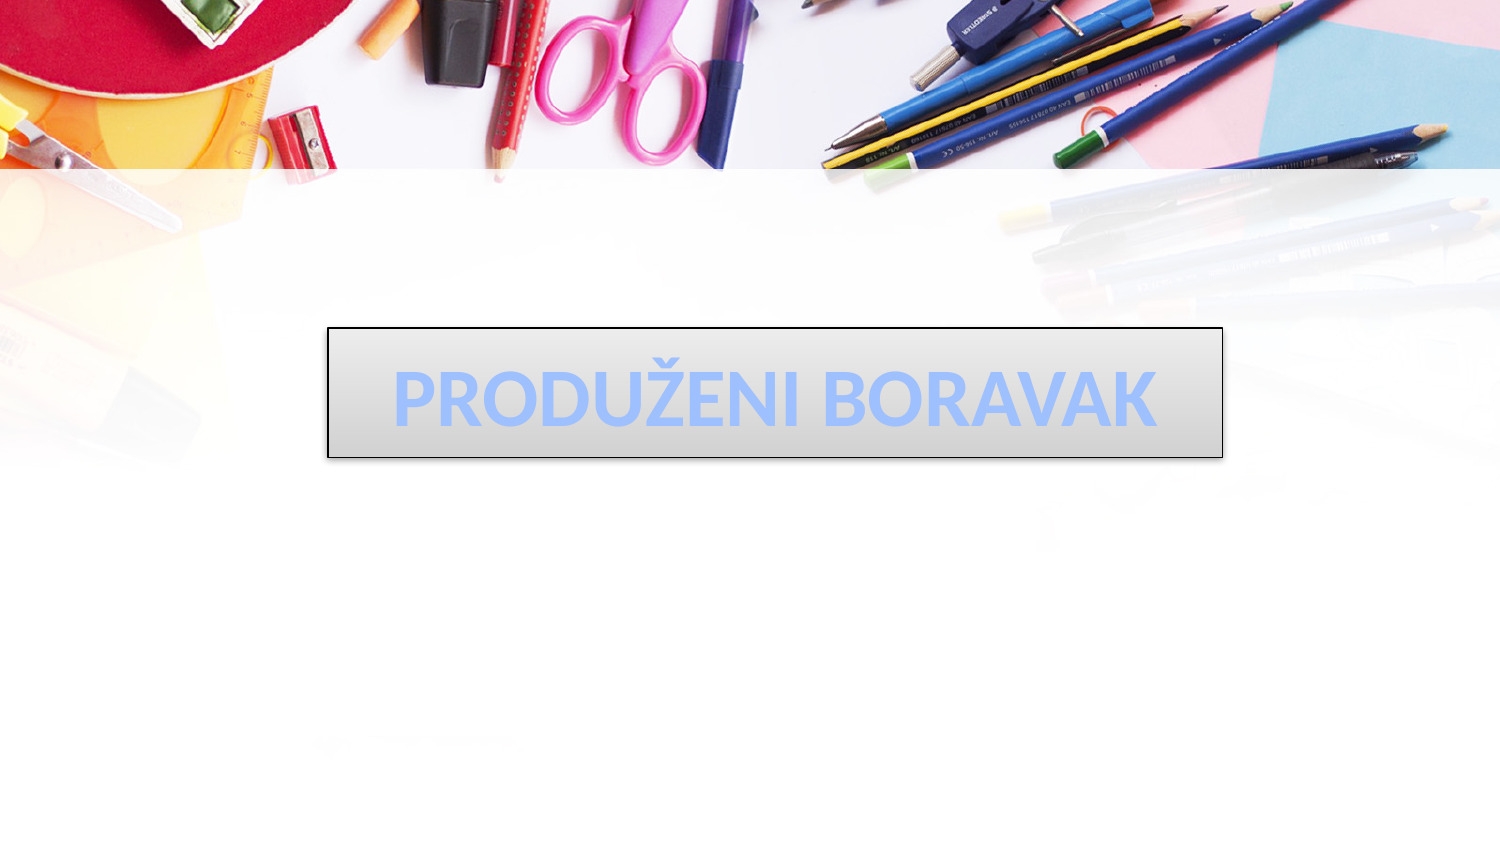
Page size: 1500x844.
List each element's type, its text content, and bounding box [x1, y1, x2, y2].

title PRODUŽENI BORAVAK [327, 327, 1223, 458]
picture [0, 0, 1500, 844]
